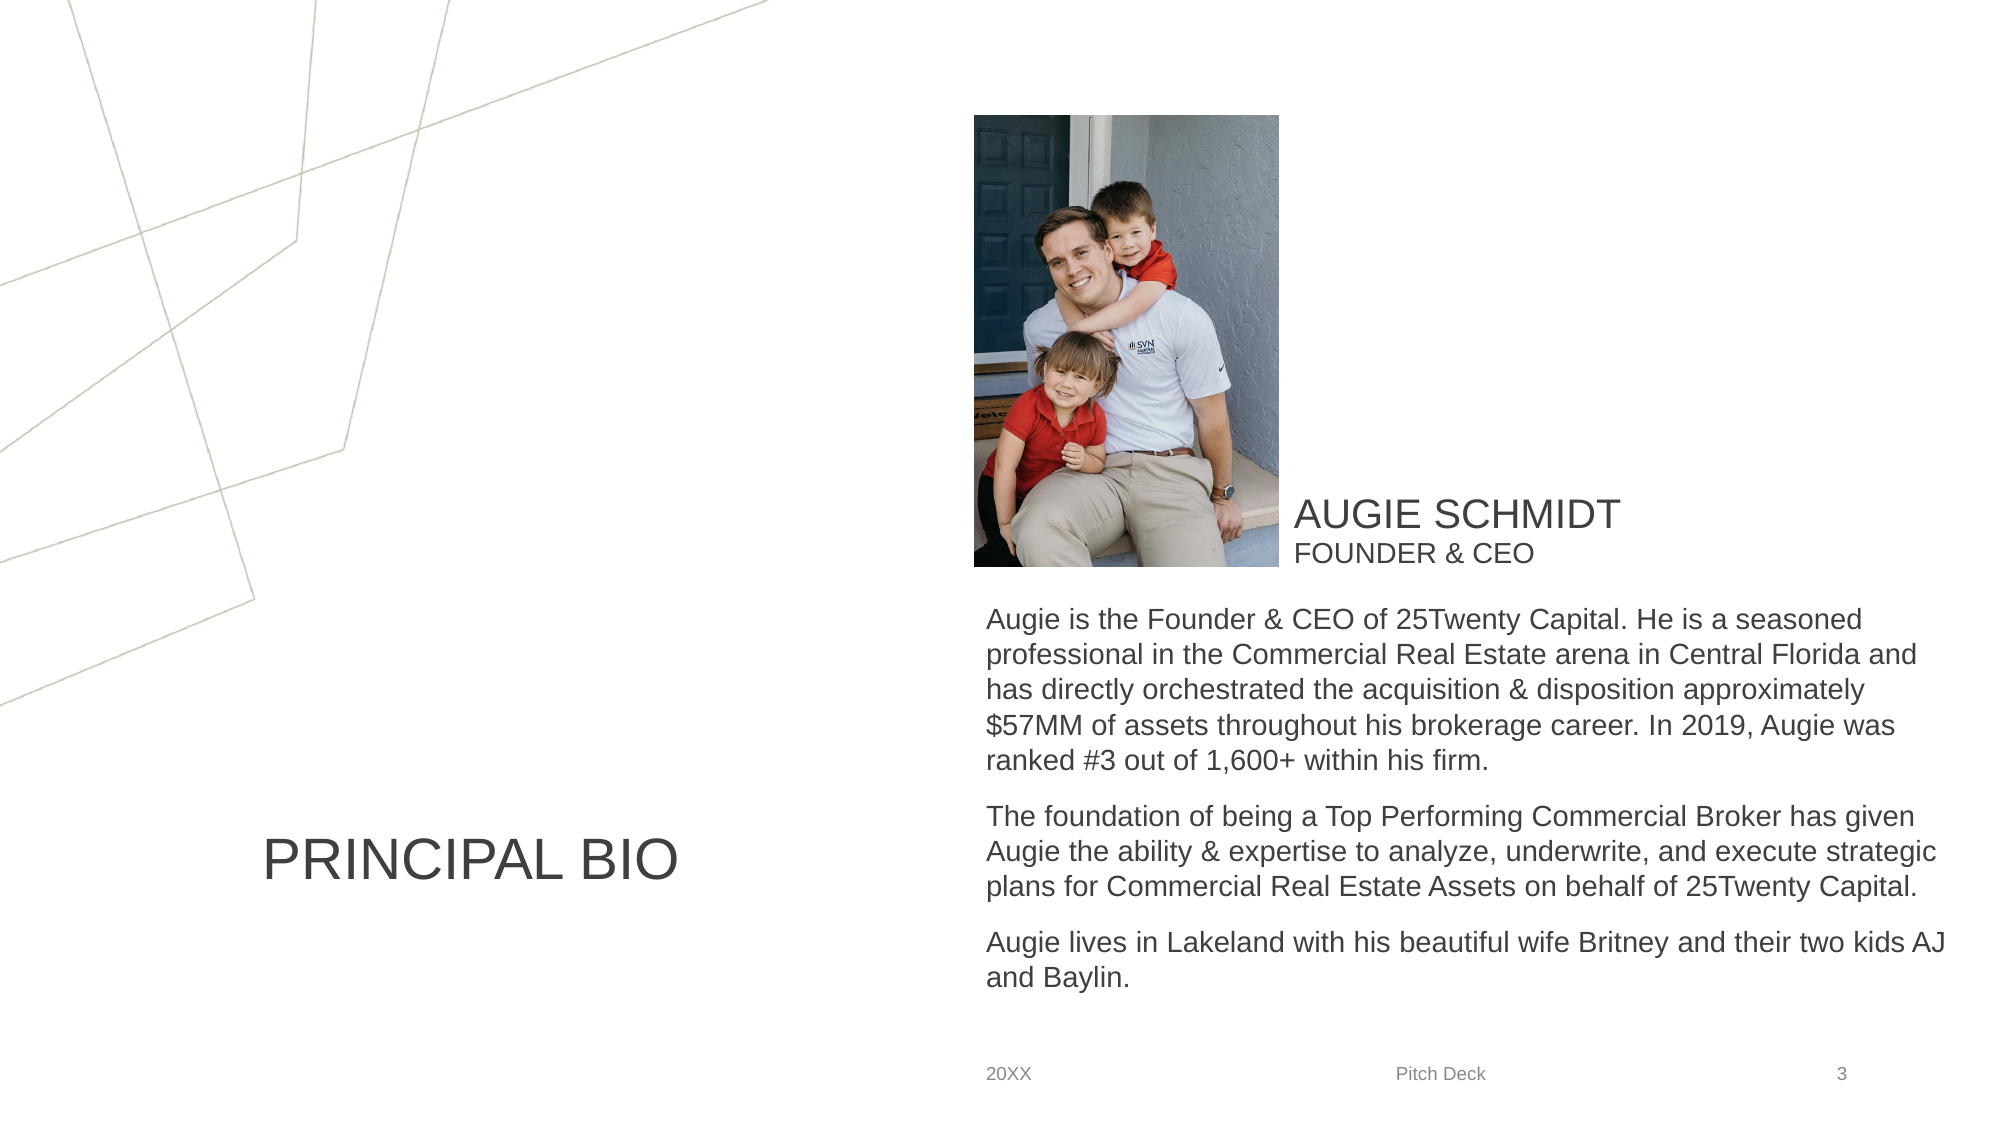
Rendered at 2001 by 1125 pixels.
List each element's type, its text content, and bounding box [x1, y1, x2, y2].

slide_number ‹#› [1755, 1042, 1863, 1103]
list AUGIE SCHMIDT [1284, 485, 2000, 546]
picture [0, 0, 803, 720]
list Augie is the Founder & CEO of 25Twenty Capital. He is a seasoned professional in the Commercial Real Estate arena in Central Florida and has directly orchestrated the acquisition & disposition approximately $57MM of assets throughout his brokerage career. In 2019, Augie was ranked #3 out of 1,600+ within his firm. The foundation of being a Top Performing Commercial Broker has given Augie the ability & expertise to analyze, underwrite, and execute strategic plans for Commercial Real Estate Assets on behalf of 25Twenty Capital. Augie lives in Lakeland with his beautiful wife Britney and their two kids AJ and Baylin. [971, 592, 1967, 1033]
slide_number 20XX [971, 1042, 1127, 1103]
list FOUNDER & CEO [1278, 527, 1561, 578]
footer Pitch Deck [1174, 1042, 1707, 1103]
title PRINCIPAL BIO [247, 681, 763, 900]
picture [973, 115, 1279, 568]
